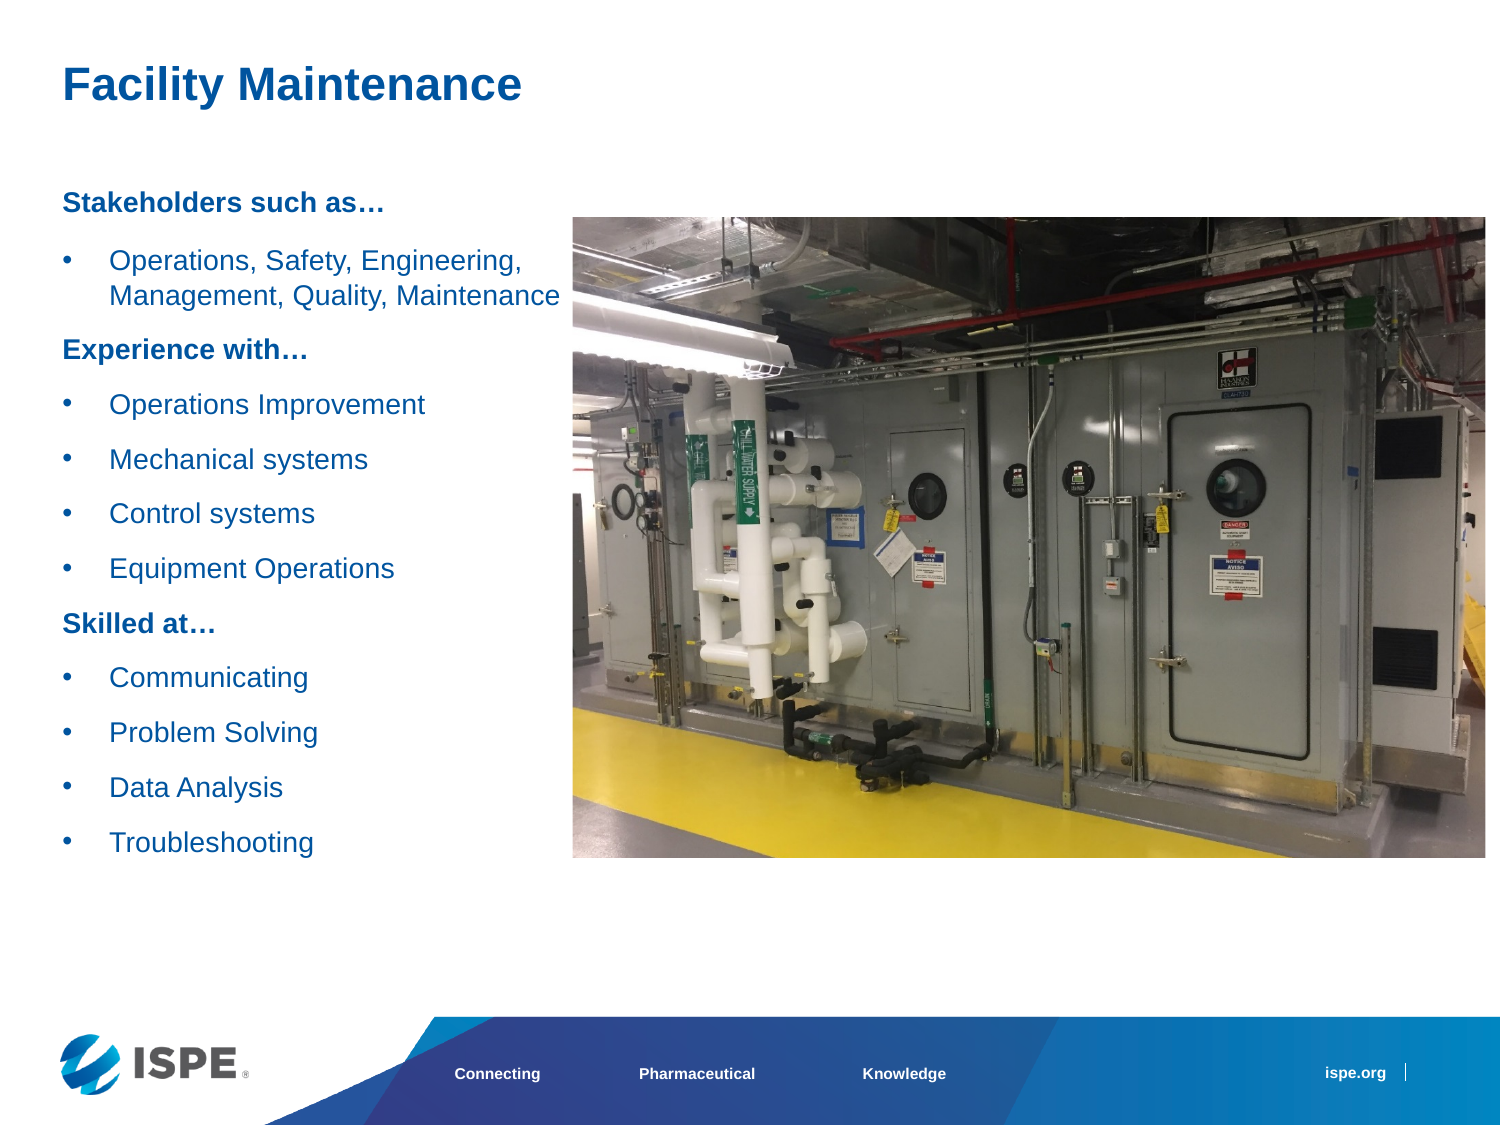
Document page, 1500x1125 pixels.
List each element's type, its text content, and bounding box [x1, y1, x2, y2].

picture [0, 0, 1500, 1125]
list Facility Maintenance [62, 62, 1438, 165]
list Stakeholders such as… Operations, Safety, Engineering, Management, Quality, Maintenance Experience with… Operations Improvement Mechanical systems Control systems Equipment Operations Skilled at… Communicating Problem Solving Data Analysis Troubleshooting [62, 187, 603, 1000]
